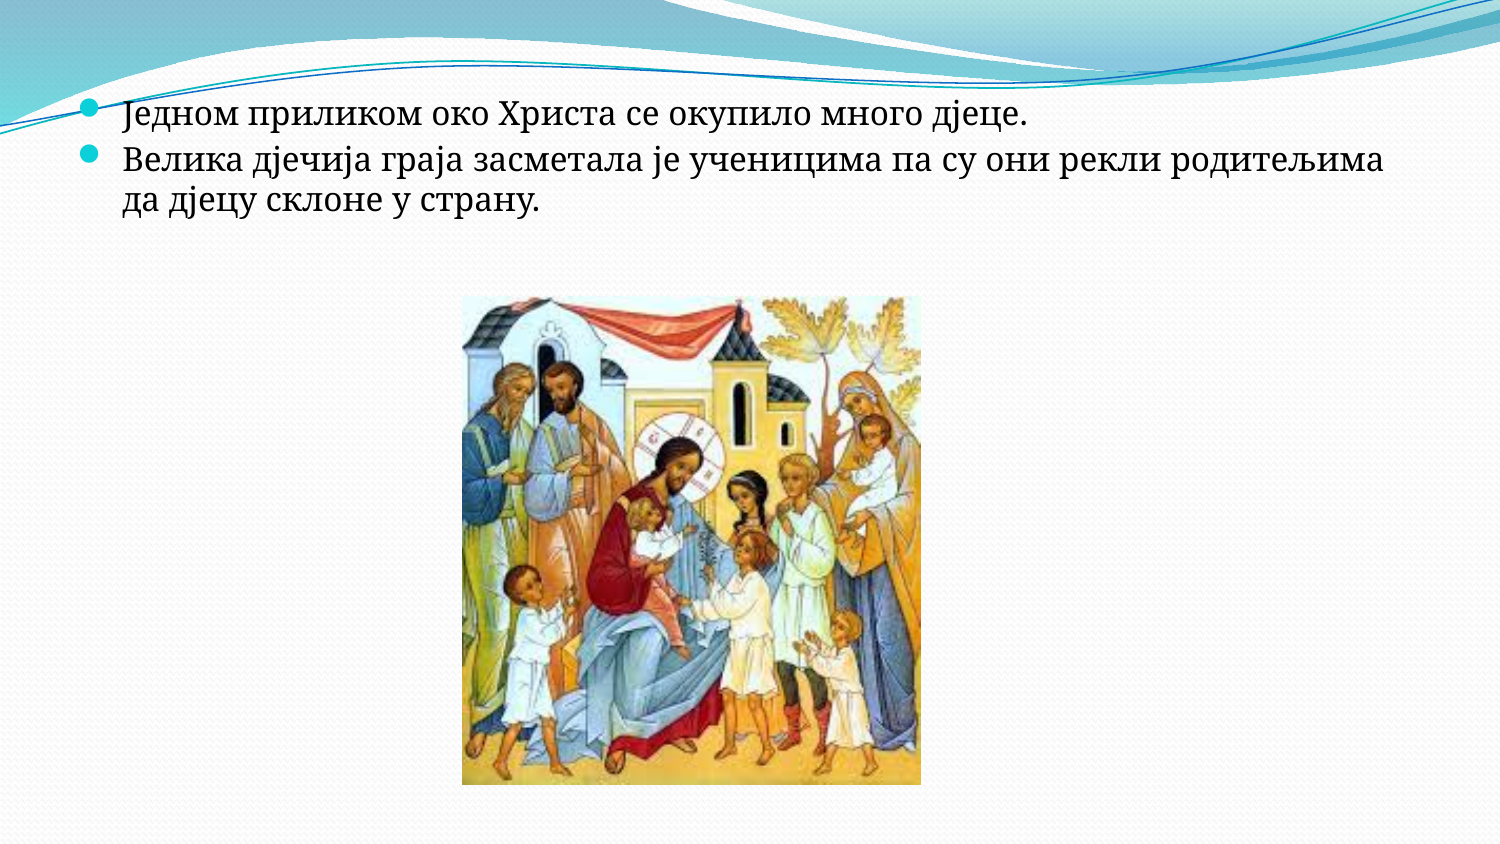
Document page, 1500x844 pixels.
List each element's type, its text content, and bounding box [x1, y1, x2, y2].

list Једном приликом око Христа се окупило много дјеце. Велика дјечија граја засметала је ученицима па су они рекли родитељима да дјецу склоне у страну. [62, 84, 1413, 235]
picture [462, 296, 921, 785]
